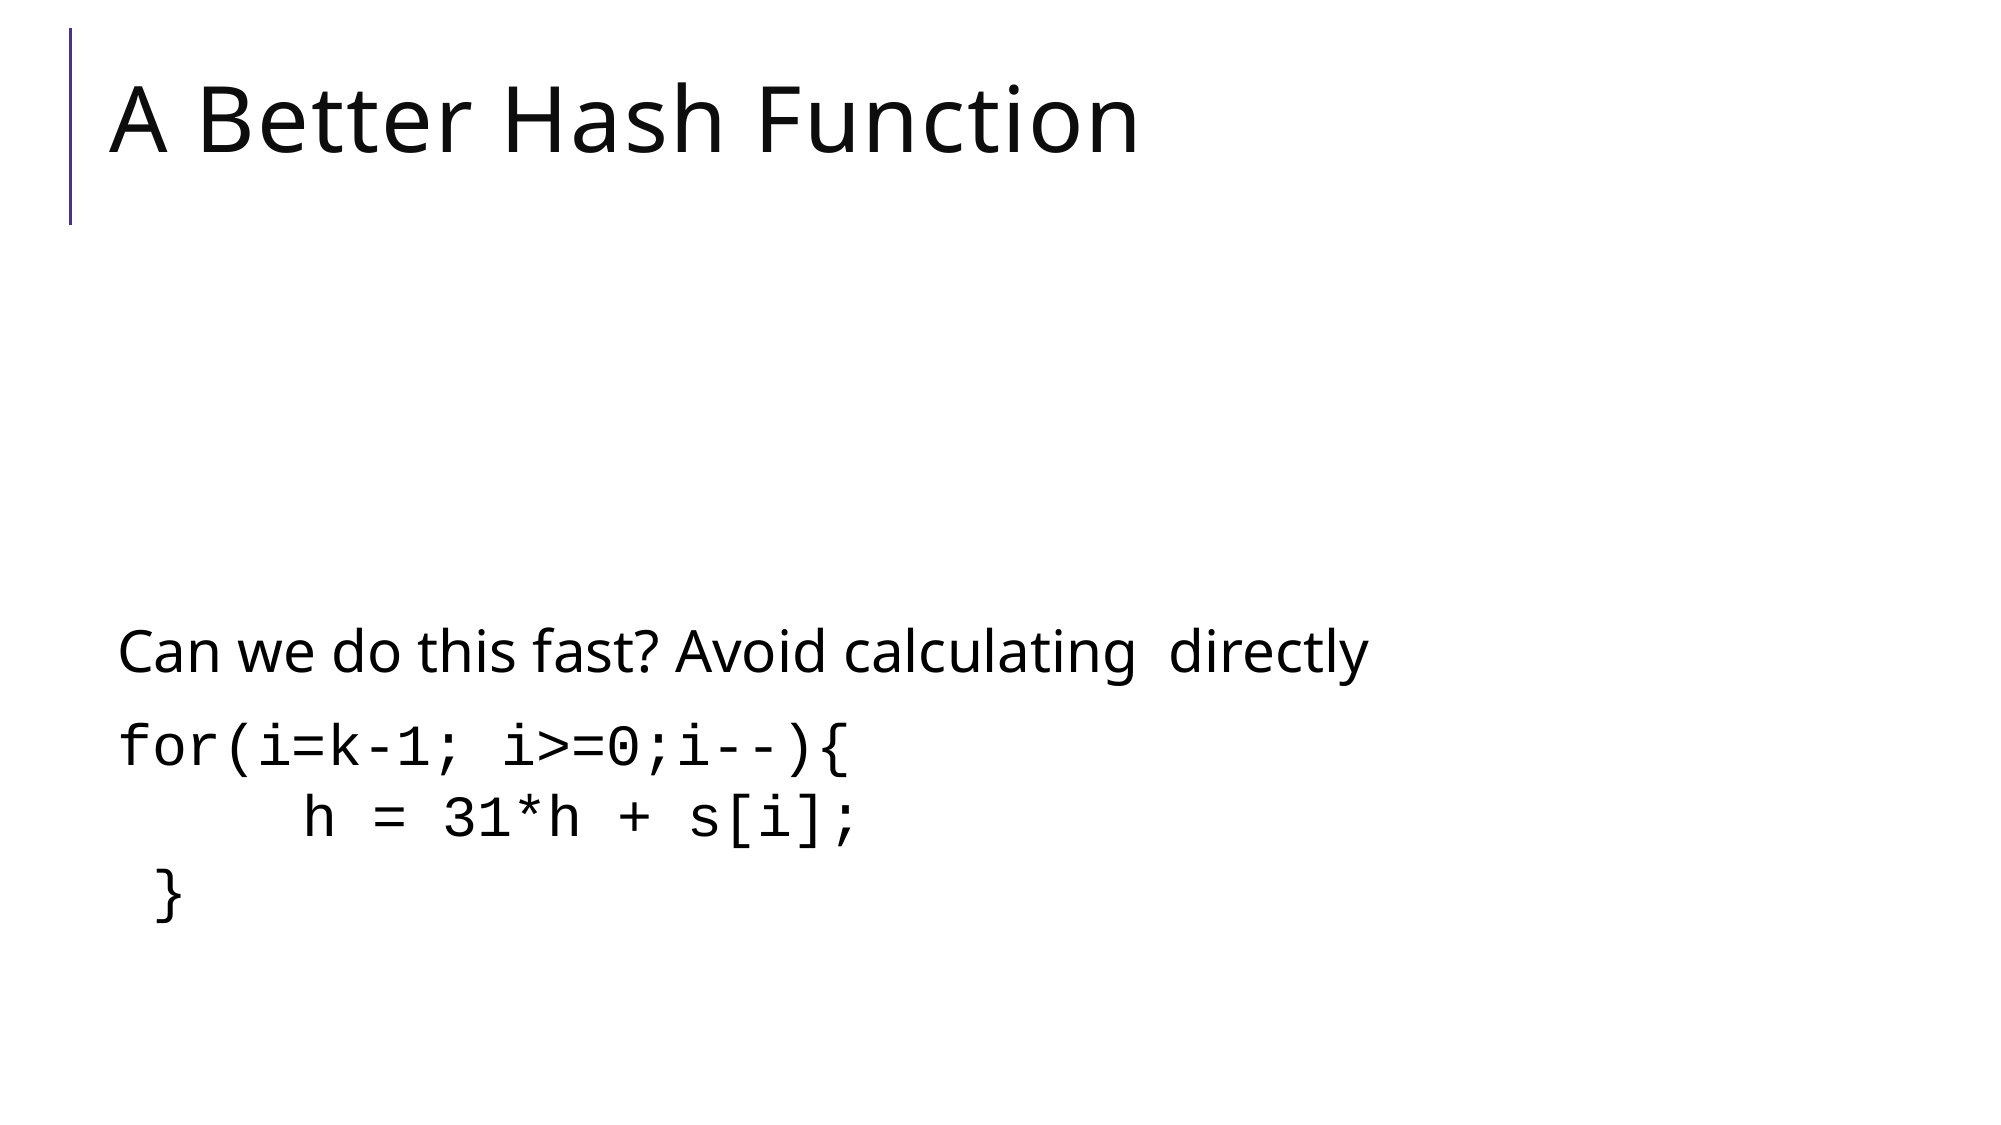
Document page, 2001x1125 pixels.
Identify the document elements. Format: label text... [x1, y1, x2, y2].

title A Better Hash Function [94, 43, 1930, 210]
